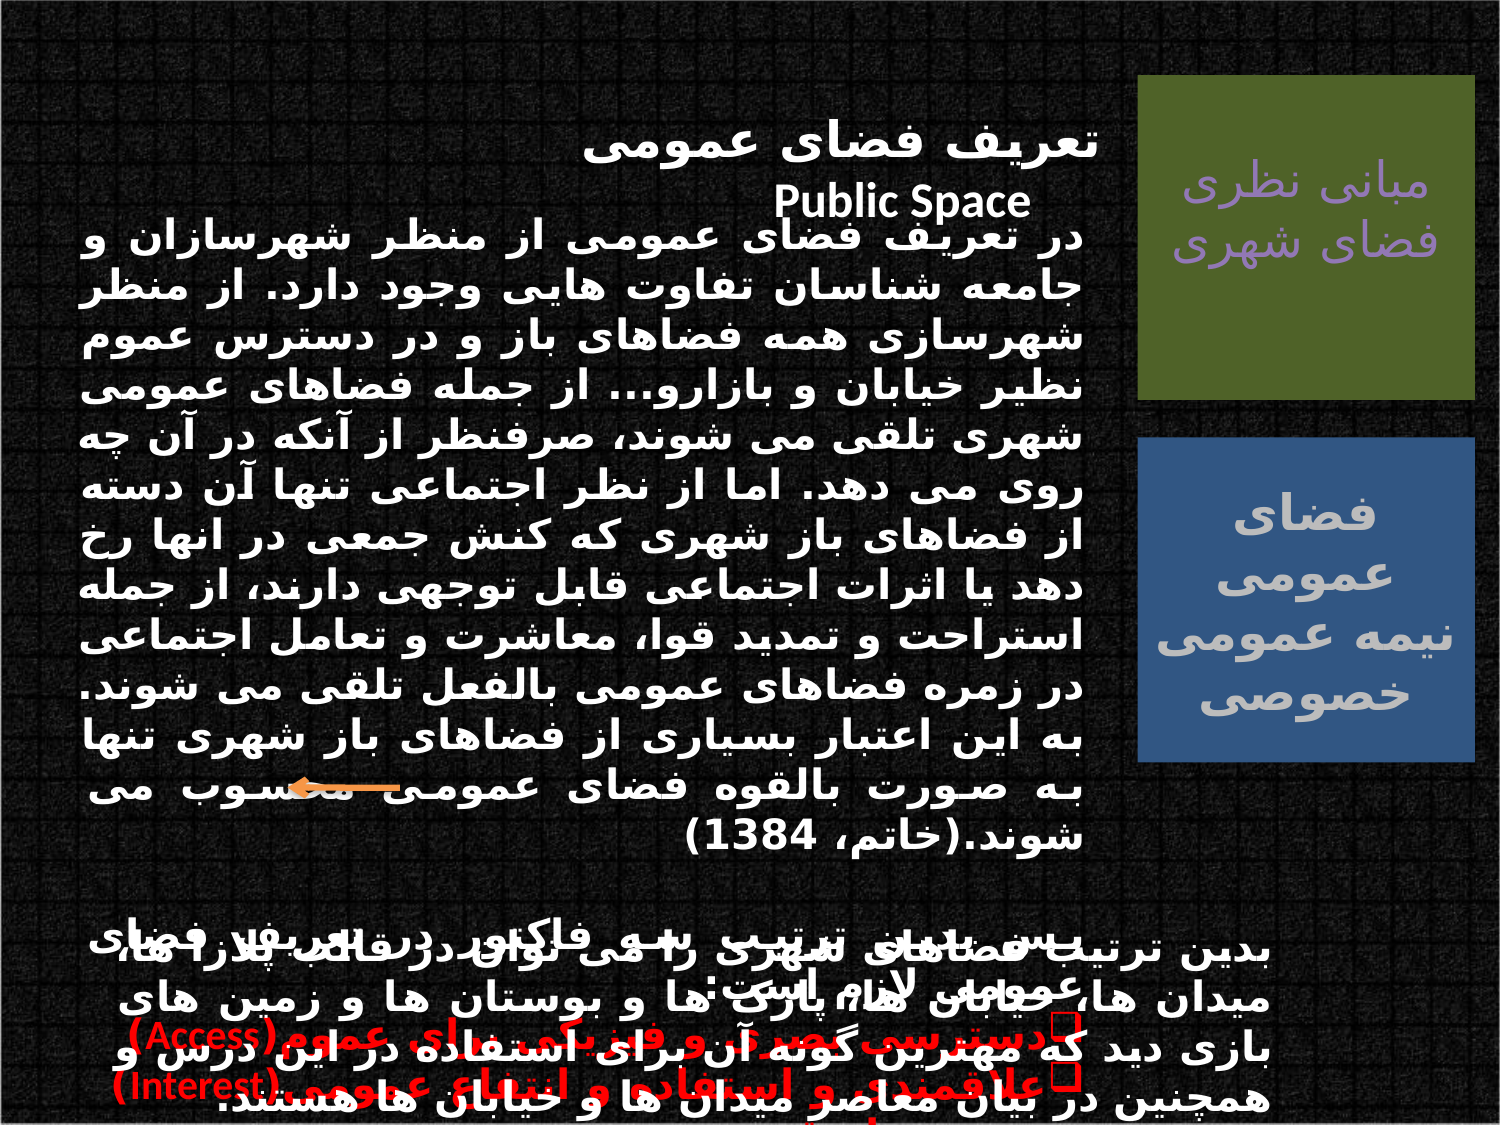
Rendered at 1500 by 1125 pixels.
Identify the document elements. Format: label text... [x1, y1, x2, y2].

text_box مبانی نظری فضای شهری [1137, 75, 1475, 400]
text_box فضای عمومی نیمه عمومی خصوصی [1137, 437, 1475, 763]
text_box بدین ترتیب فضاهای شهری را می توان در قالب پلازا ها، میدان ها، خیابان ها، پارک ها و بوستان ها و زمین های بازی دید که مهترین گونه آن برای استفاده در این درس و همچنین در بیان معاصر میدان ها و خیابان ها هستند. [99, 912, 1288, 1125]
text_box در تعریف فضای عمومی از منظر شهرسازان و جامعه شناسان تفاوت هایی وجود دارد. از منظر شهرسازی همه فضاهای باز و در دسترس عموم نظیر خیابان و بازارو... از جمله فضاهای عمومی شهری تلقی می شوند، صرفنظر از آنکه در آن چه روی می دهد. اما از نظر اجتماعی تنها آن دسته از فضاهای باز شهری که کنش جمعی در انها رخ دهد یا اثرات اجتماعی قابل توجهی دارند، از جمله استراحت و تمدید قوا، معاشرت و تعامل اجتماعی در زمره فضاهای عمومی بالفعل تلقی می شوند. به این اعتبار بسیاری از فضاهای باز شهری تنها به صورت بالقوه فضای عمومی محسوب می شوند.(خاتم، 1384) پس بدین ترتیب سه فاکتور در تعریف فضای عمومی لازم است: دسترسی بصری و فیزیکی برای عموم(Access) علاقمندی و استفاده و انتفاع عمومی(Interest) پاتوق نوع کنترل و مدیریت(Agent) [62, 200, 1100, 1125]
picture [0, 0, 1500, 1125]
text_box تعریف فضای عمومی Public Space [312, 99, 1117, 235]
